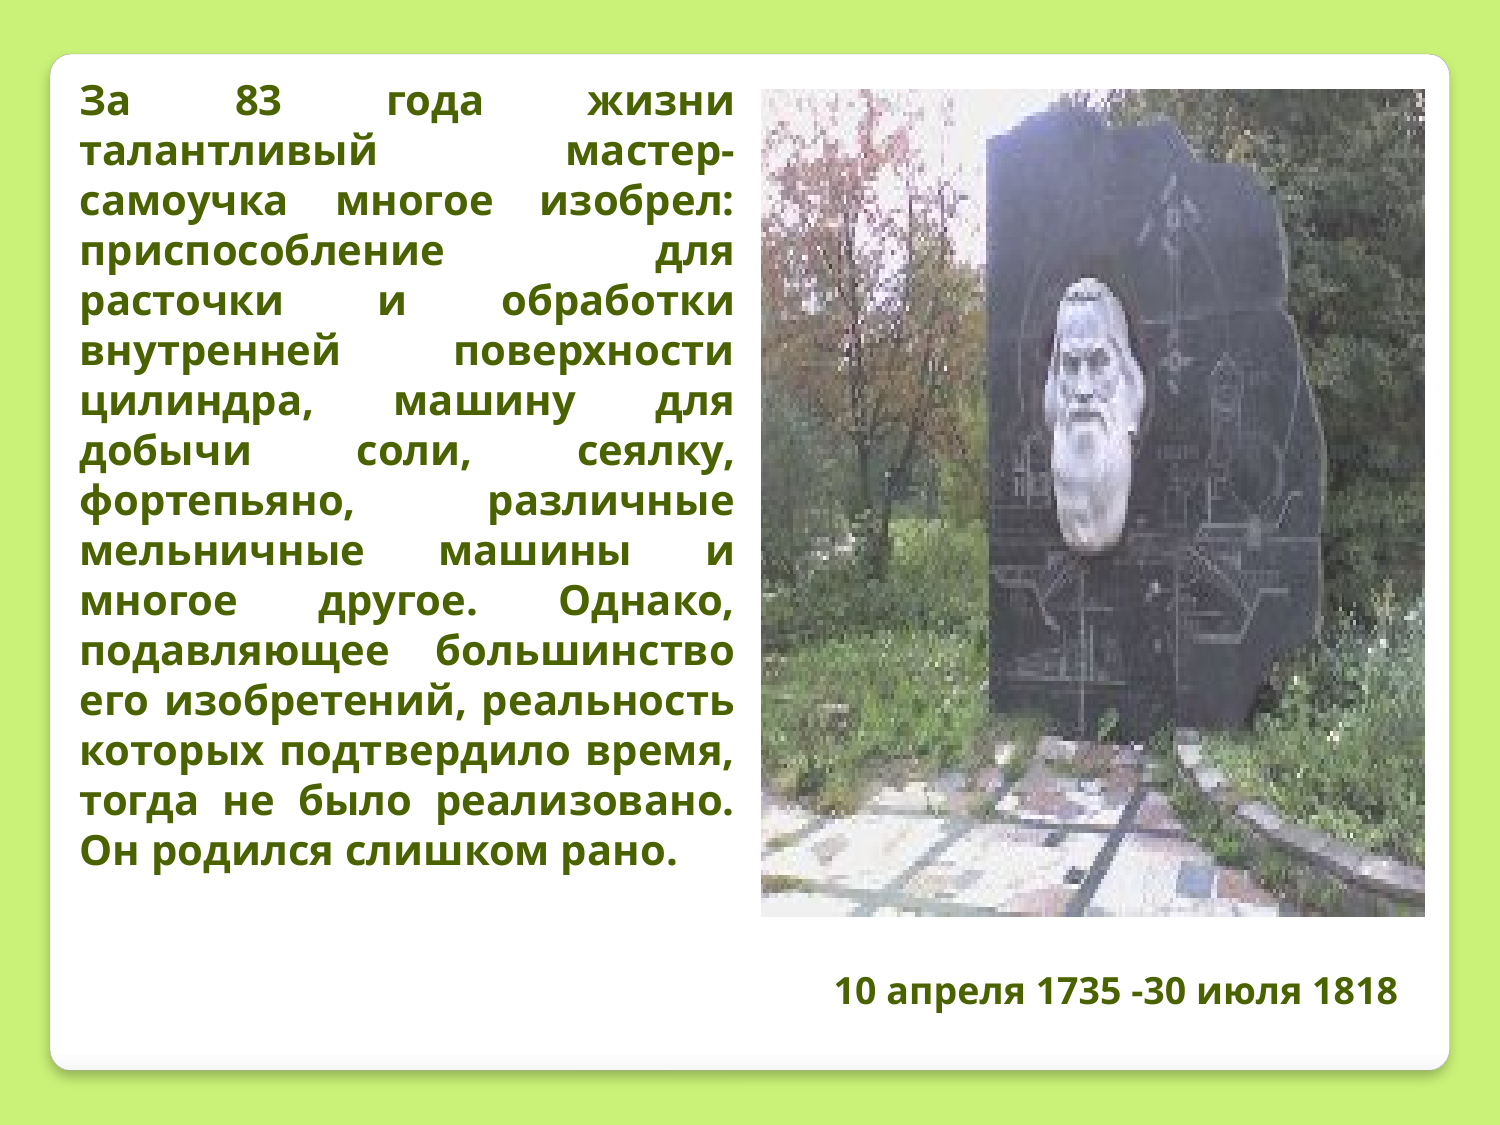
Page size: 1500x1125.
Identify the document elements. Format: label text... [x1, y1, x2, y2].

picture [761, 89, 1425, 918]
text_box 10 апреля 1735 -30 июля 1818 [819, 959, 1414, 1020]
text_box За 83 года жизни талантливый мастер-самоучка многое изобрел: приспособление для расточки и обработки внутренней поверхности цилиндра, машину для добычи соли, сеялку, фортепьяно, различные мельничные машины и многое другое. Однако, подавляющее большинство его изобретений, реальность которых подтвердило время, тогда не было реализовано. Он родился слишком рано. [64, 66, 750, 882]
